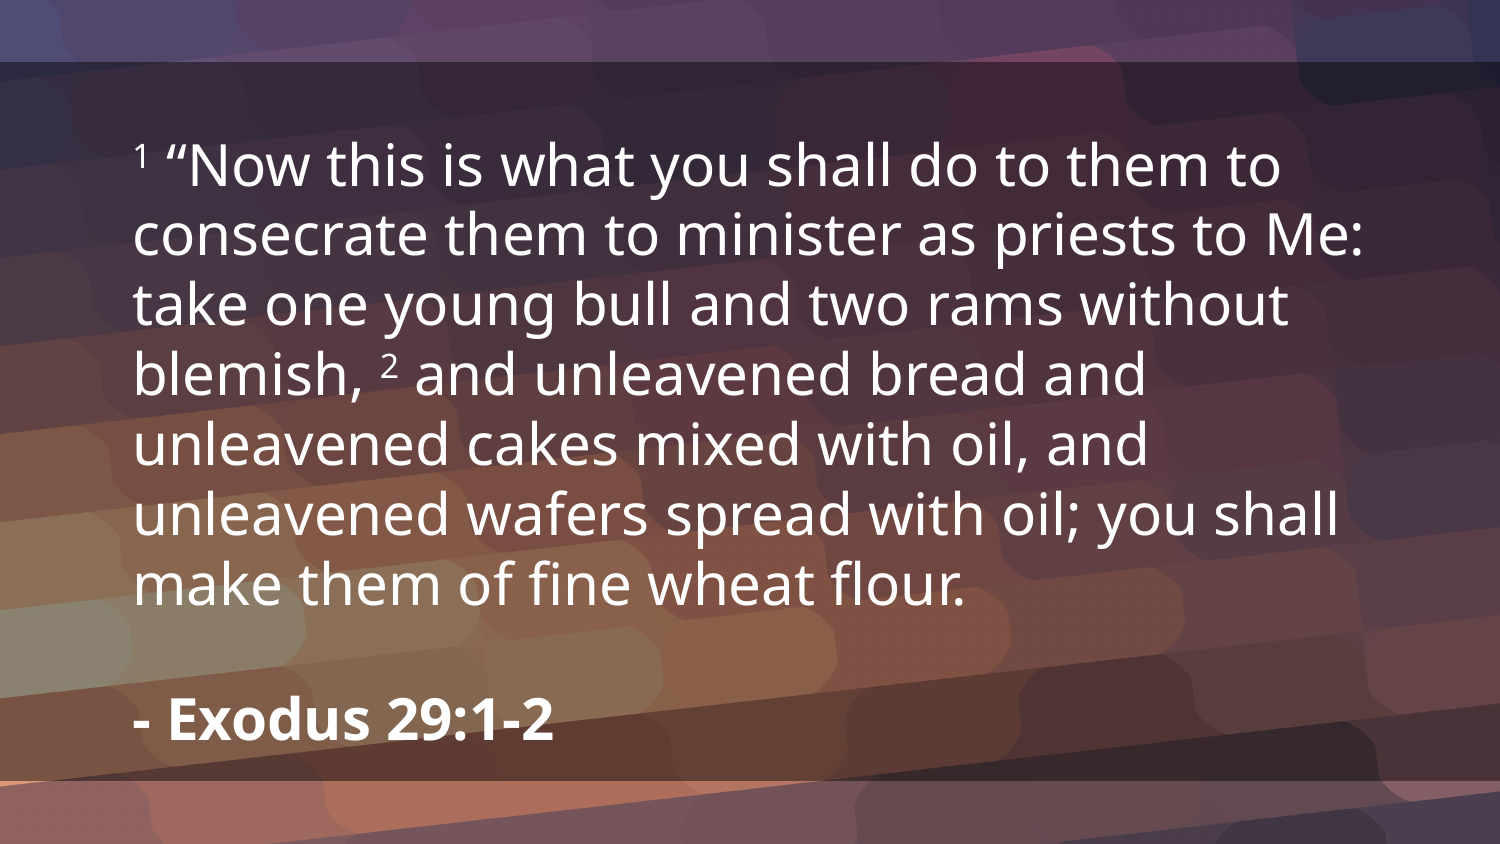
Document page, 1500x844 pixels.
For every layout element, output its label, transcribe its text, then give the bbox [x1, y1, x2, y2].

picture [0, 0, 1500, 844]
list - Exodus 29:1-2 [116, 674, 799, 760]
list 1 “Now this is what you shall do to them to consecrate them to minister as priests to Me: take one young bull and two rams without blemish, 2 and unleavened bread and unleavened cakes mixed with oil, and unleavened wafers spread with oil; you shall make them of fine wheat flour. [116, 70, 1383, 675]
